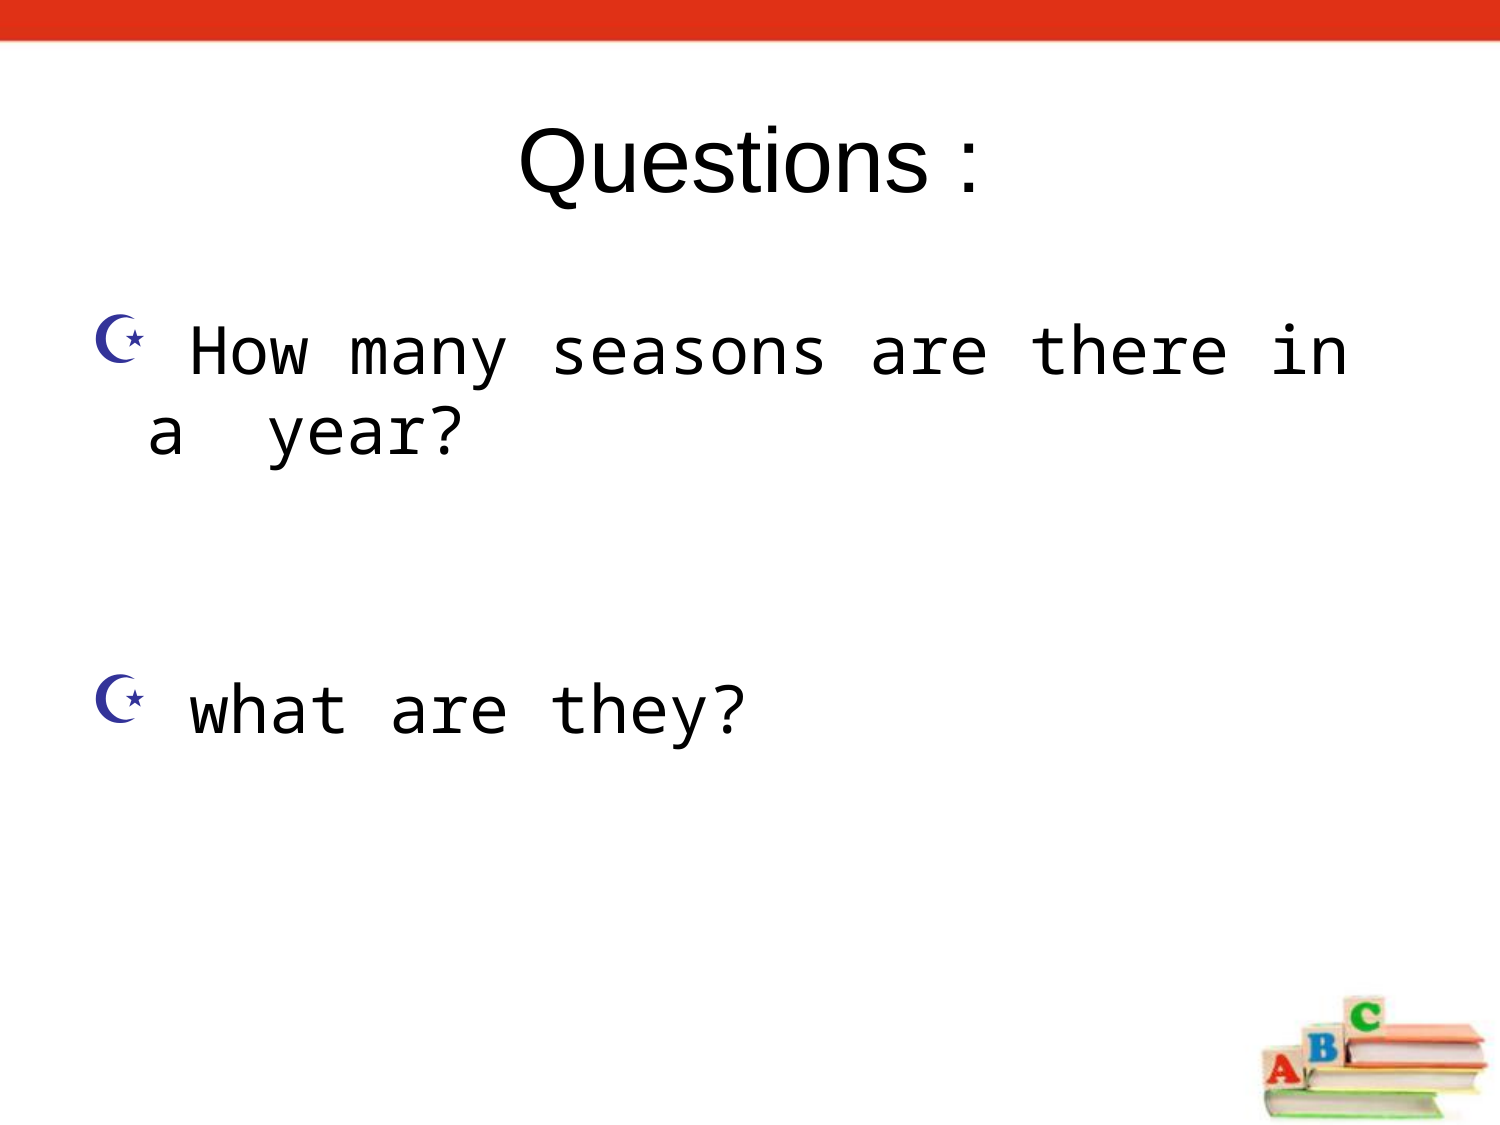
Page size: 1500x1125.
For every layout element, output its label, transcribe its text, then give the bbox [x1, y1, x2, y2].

title Questions : [75, 62, 1425, 250]
picture [0, 0, 1500, 1125]
list How many seasons are there in a year? what are they? [75, 299, 1375, 1043]
